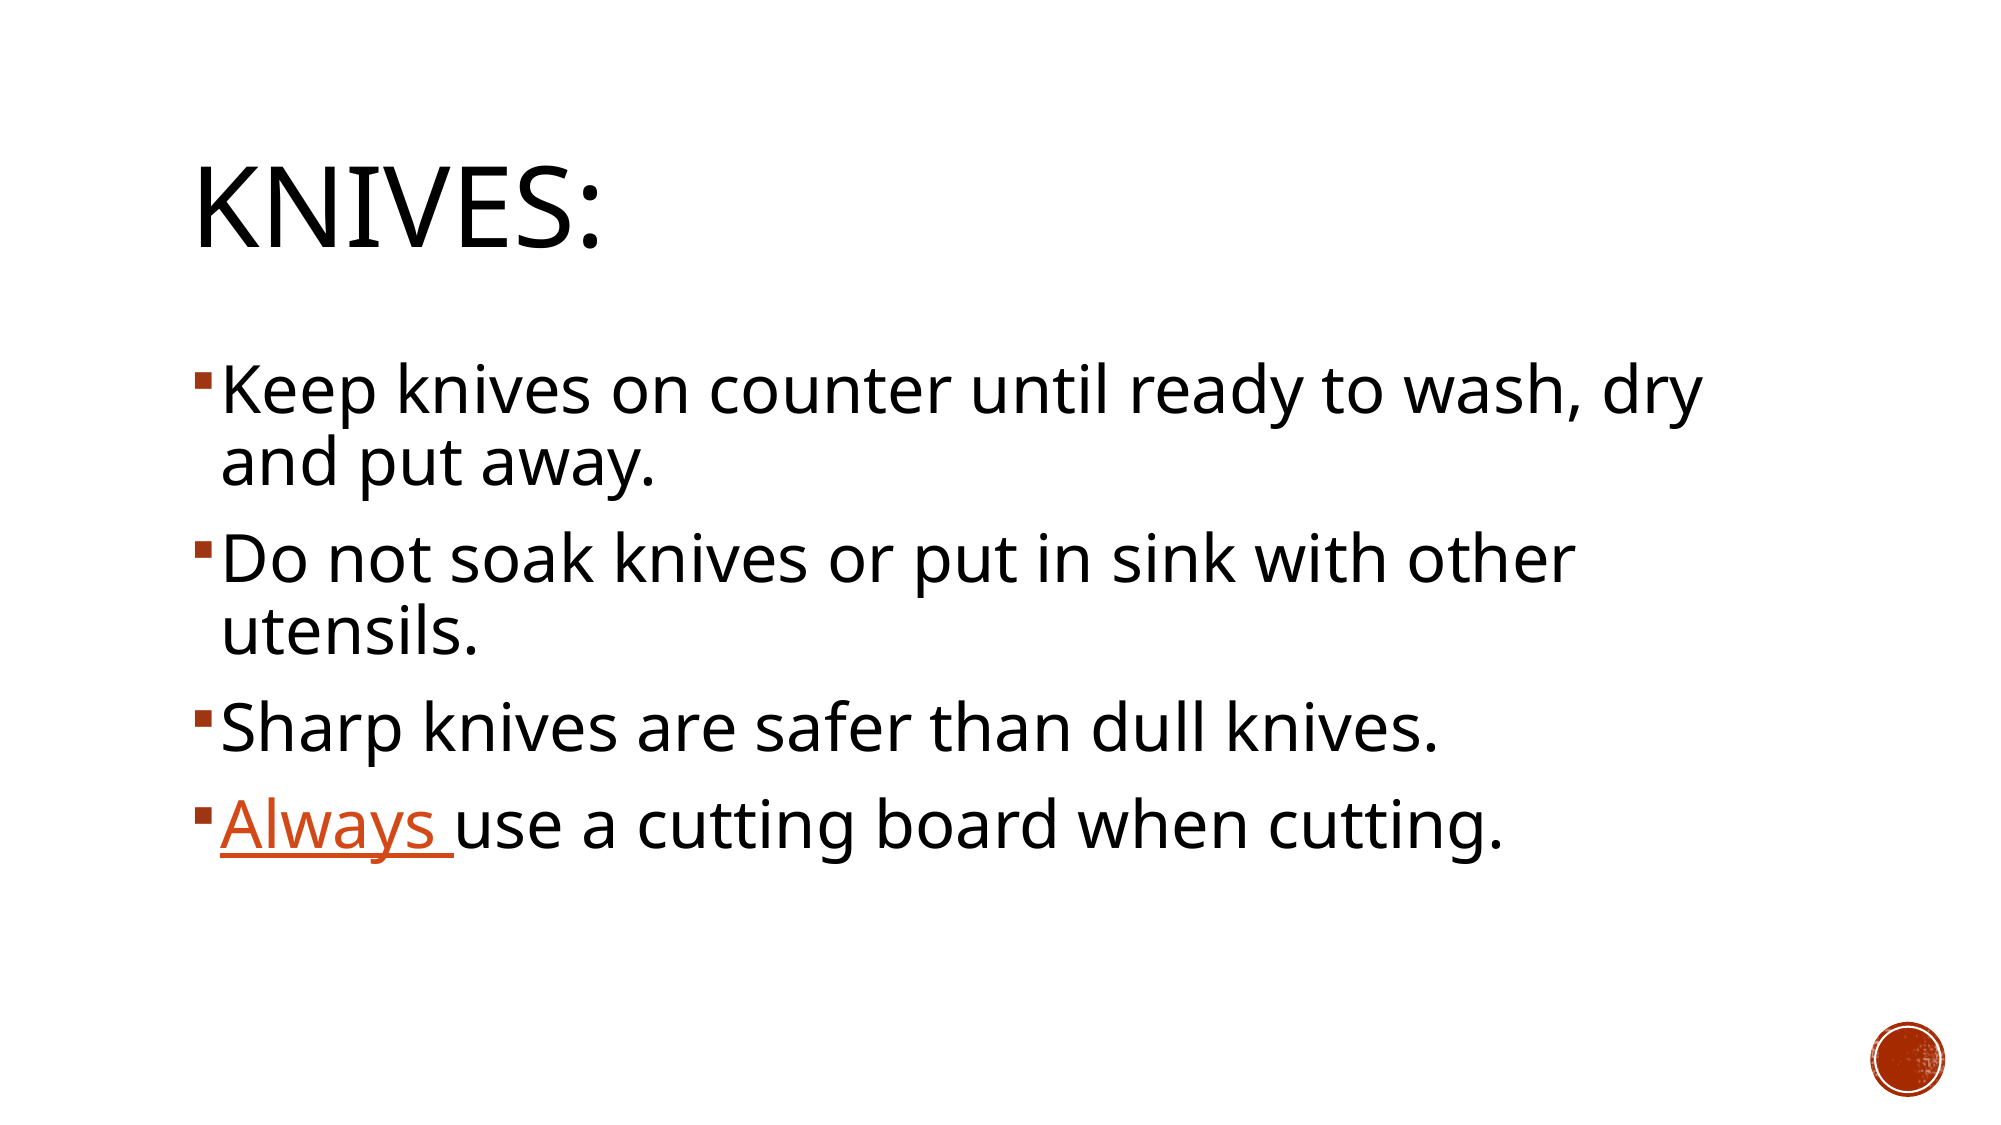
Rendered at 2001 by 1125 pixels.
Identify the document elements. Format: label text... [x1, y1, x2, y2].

list Keep knives on counter until ready to wash, dry and put away. Do not soak knives or put in sink with other utensils. Sharp knives are safer than dull knives. Always use a cutting board when cutting. [175, 348, 1826, 1013]
title Knives: [175, 79, 1826, 344]
